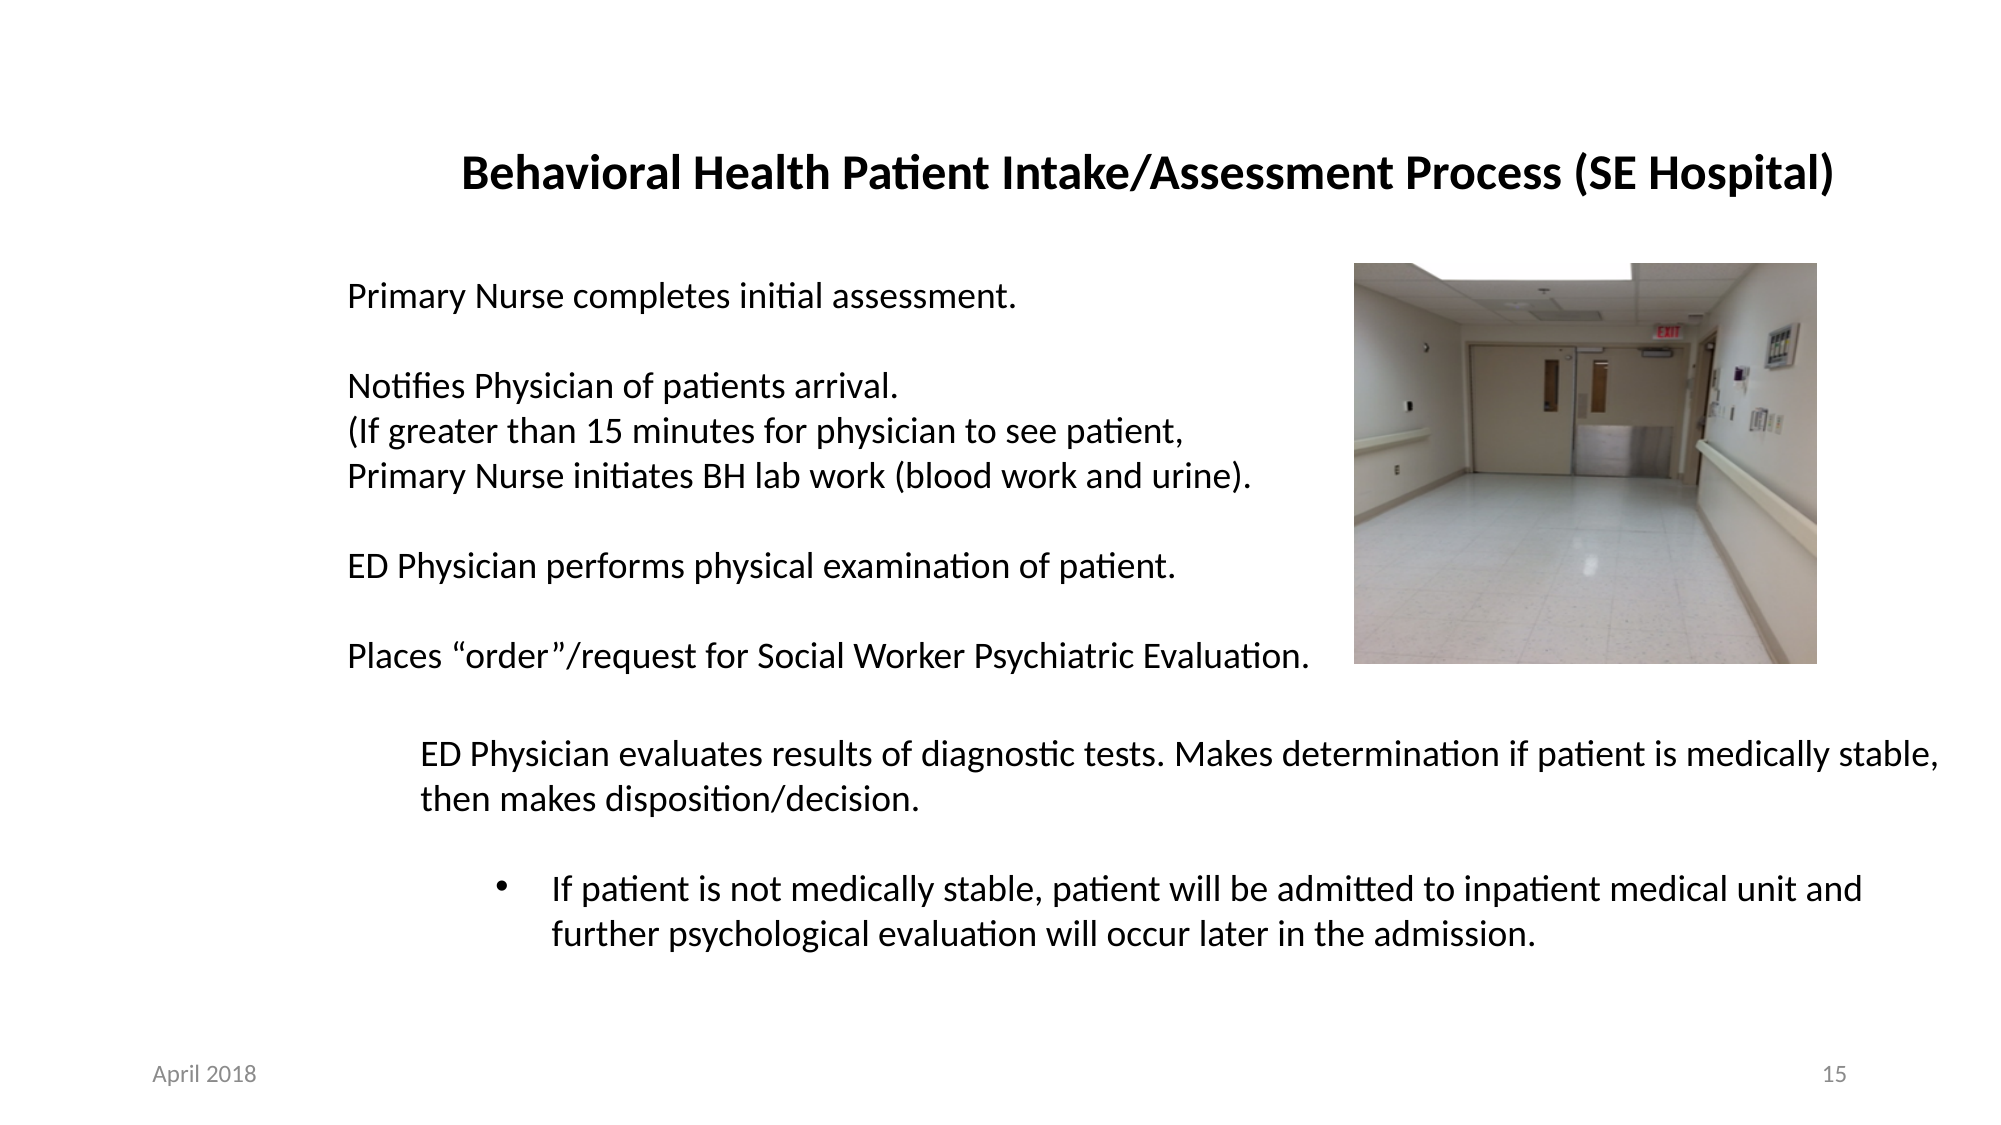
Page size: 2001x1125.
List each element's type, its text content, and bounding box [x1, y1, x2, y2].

text_box ED Physician evaluates results of diagnostic tests. Makes determination if patient is medically stable, then makes disposition/decision. If patient is not medically stable, patient will be admitted to inpatient medical unit and further psychological evaluation will occur later in the admission. [405, 721, 1966, 961]
text_box Primary Nurse completes initial assessment. Notifies Physician of patients arrival. (If greater than 15 minutes for physician to see patient, Primary Nurse initiates BH lab work (blood work and urine). ED Physician performs physical examination of patient. Places “order”/request for Social Worker Psychiatric Evaluation. [332, 263, 1885, 684]
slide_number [137, 1042, 588, 1103]
text_box Behavioral Health Patient Intake/Assessment Process (SE Hospital) [446, 132, 1852, 208]
picture [1354, 263, 1817, 664]
slide_number 15 [1412, 1042, 1863, 1103]
